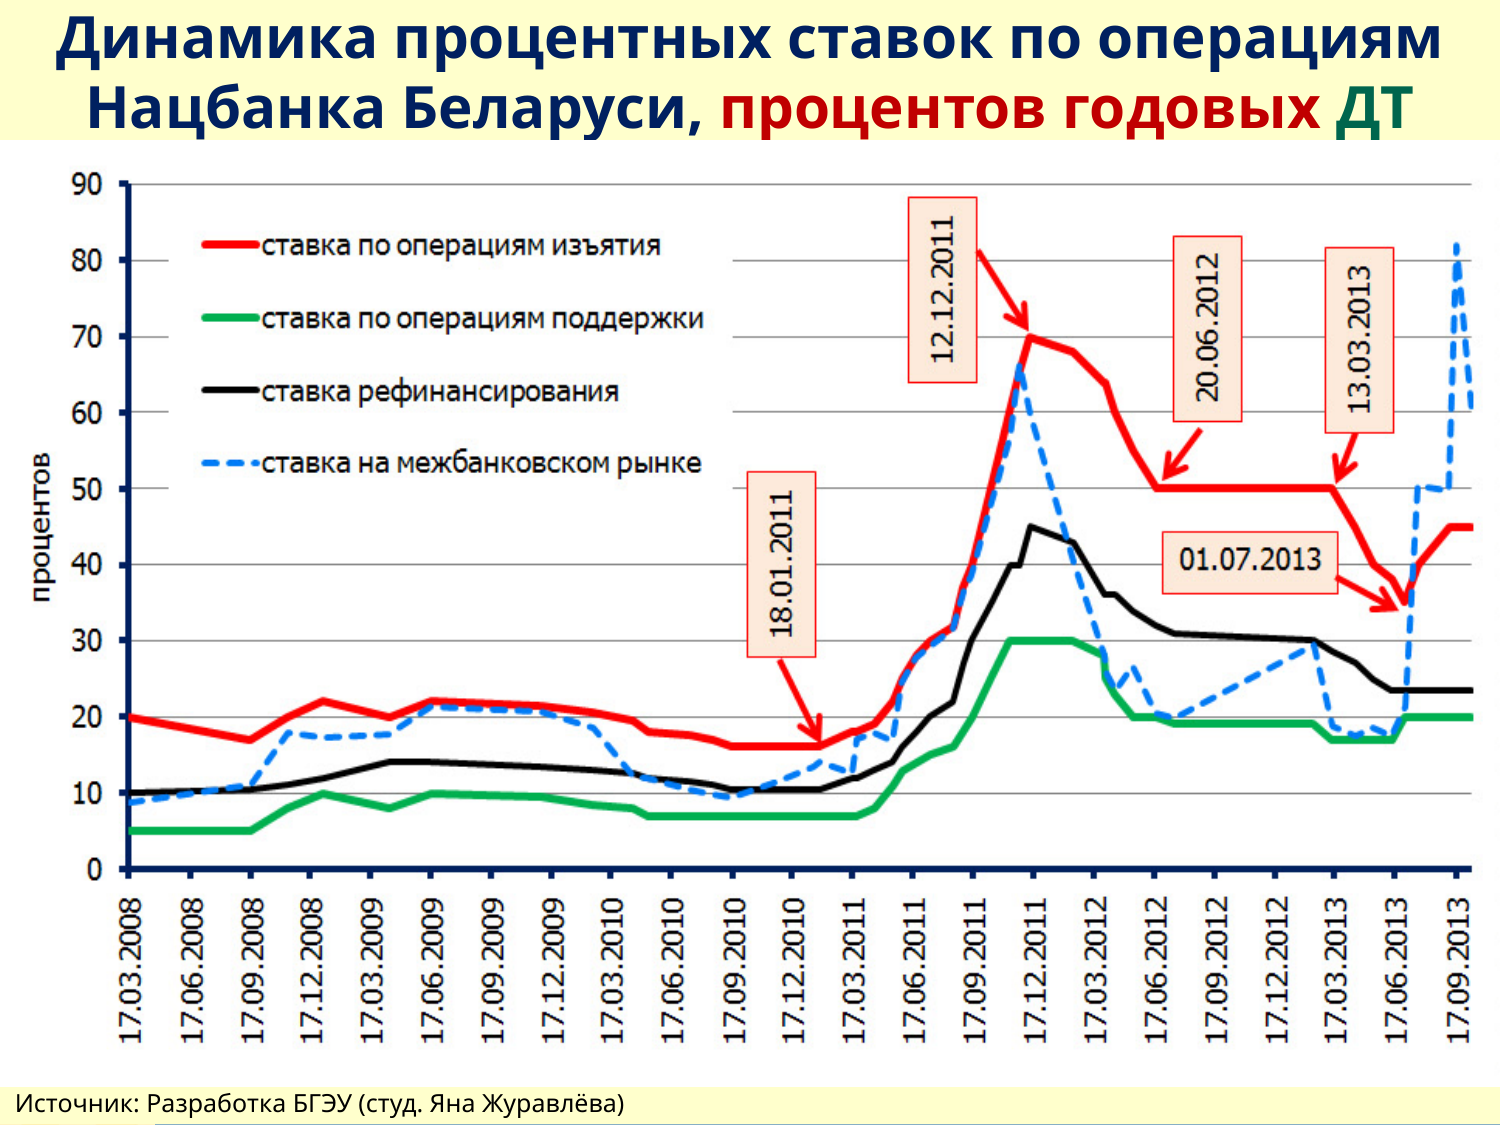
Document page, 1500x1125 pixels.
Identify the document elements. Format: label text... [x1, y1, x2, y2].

text_box Источник: Разработка БГЭУ (студ. Яна Журавлёва) [0, 1093, 1500, 1125]
title Динамика процентных ставок по операциям Нацбанка Беларуси, процентов годовых ДТ [0, 0, 1500, 140]
picture [0, 140, 1500, 1087]
